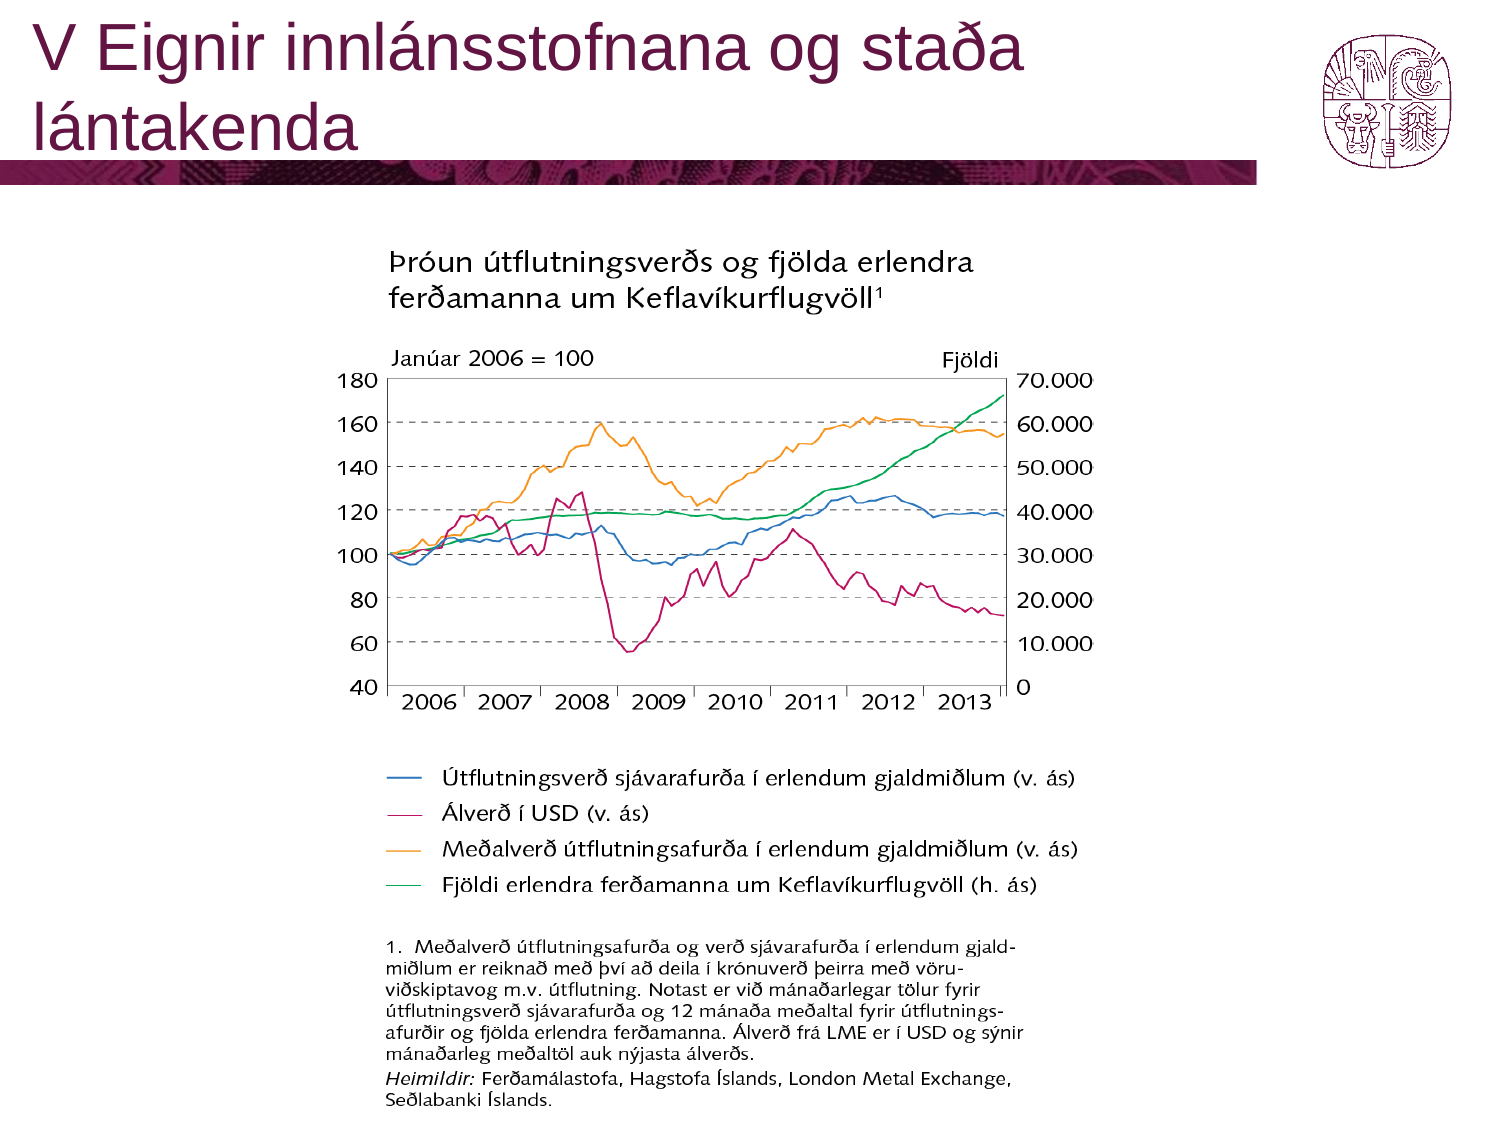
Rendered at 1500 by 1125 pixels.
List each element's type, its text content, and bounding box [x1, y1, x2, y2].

picture [336, 207, 1094, 1110]
picture [1316, 31, 1456, 173]
picture [0, 160, 1258, 185]
title V Eignir innlánsstofnana og staða lántakenda [17, 19, 1247, 149]
